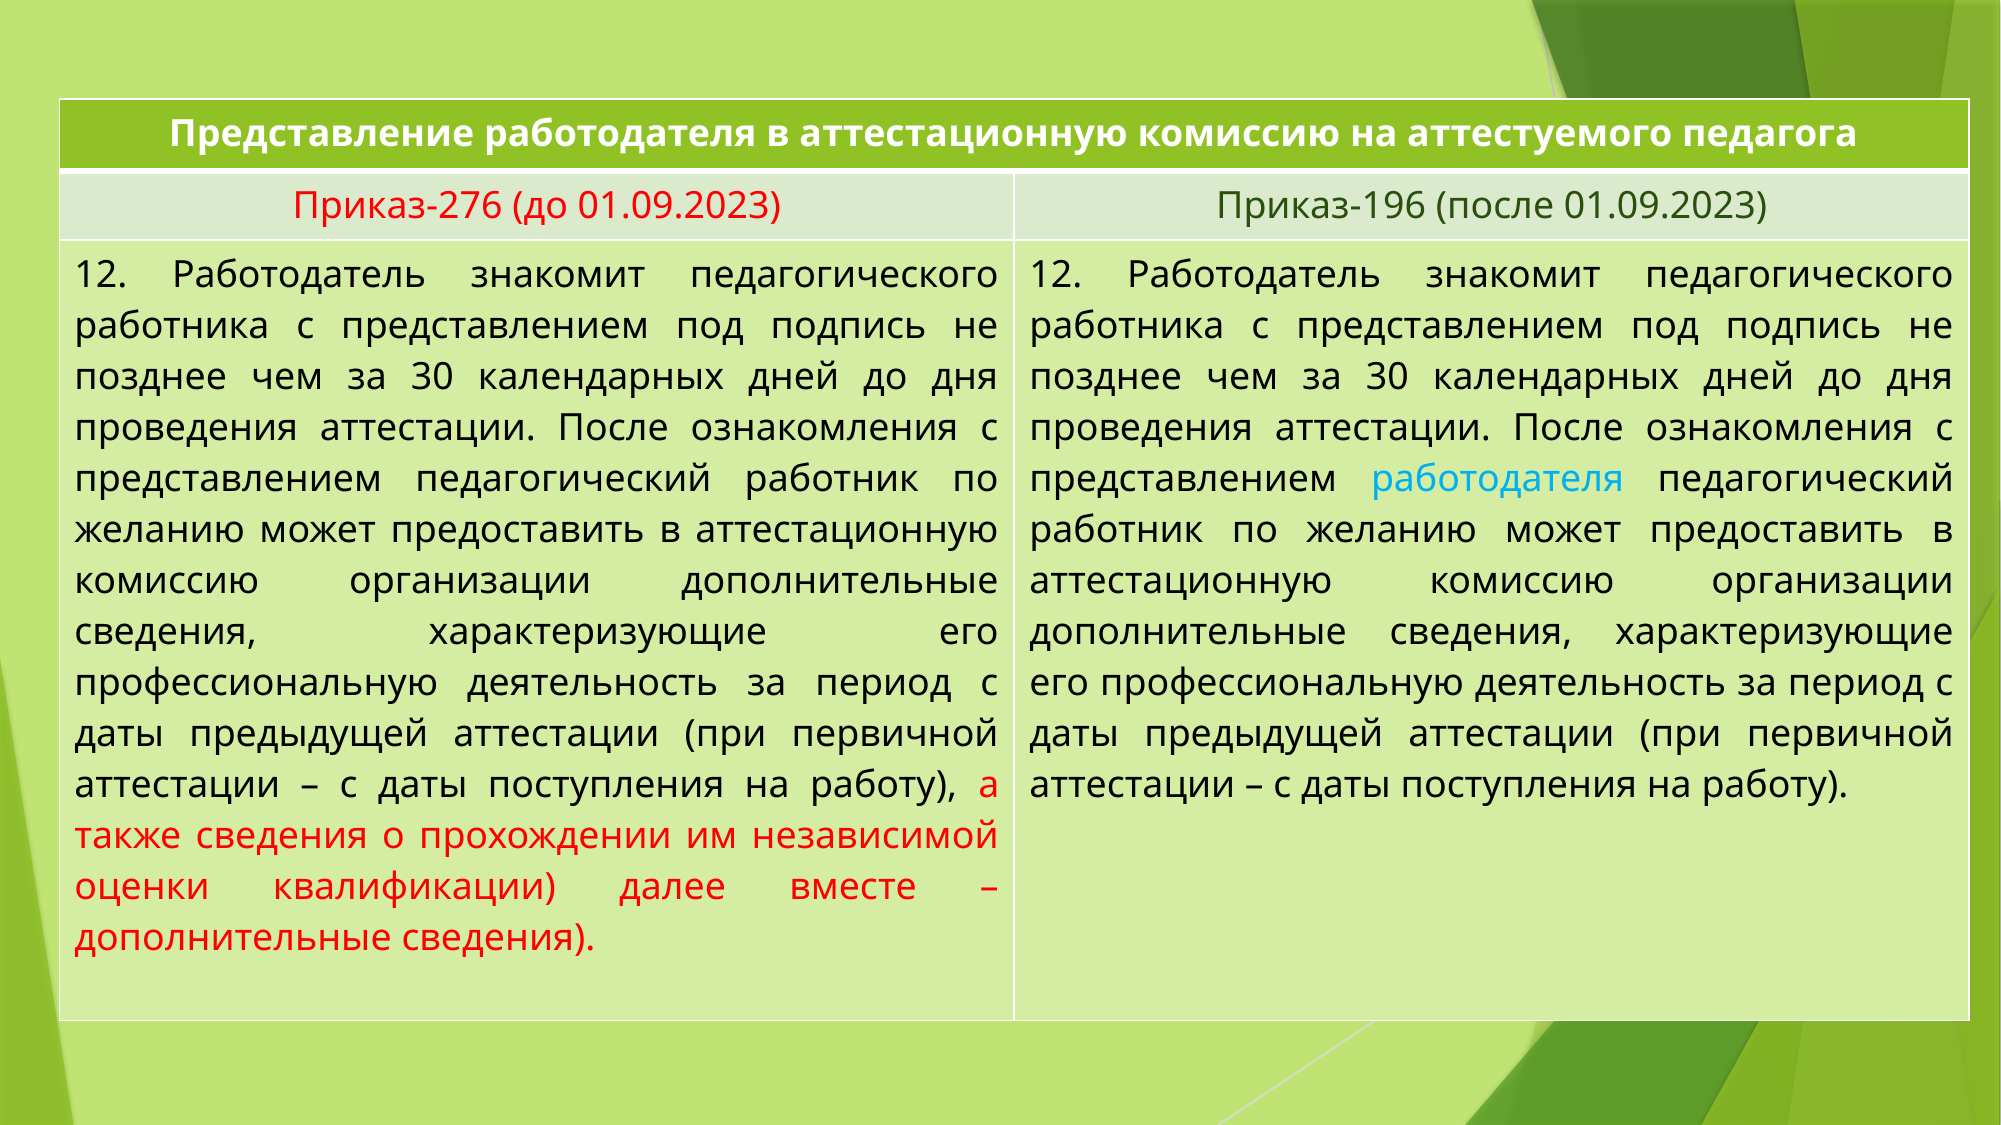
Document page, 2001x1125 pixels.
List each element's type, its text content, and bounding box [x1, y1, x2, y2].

table_cell 12. Работодатель знакомит педагогического работника с представлением под подпись не позднее чем за 30 календарных дней до дня проведения аттестации. После ознакомления с представлением педагогический работник по желанию может предоставить в аттестационную комиссию организации дополнительные сведения, характеризующие его профессиональную деятельность за период с даты предыдущей аттестации (при первичной аттестации – с даты поступления на работу), а также сведения о прохождении им независимой оценки квалификации) далее вместе – дополнительные сведения). [60, 241, 1013, 1020]
table_cell Приказ-276 (до 01.09.2023) [60, 174, 1013, 239]
table_cell 12. Работодатель знакомит педагогического работника с представлением под подпись не позднее чем за 30 календарных дней до дня проведения аттестации. После ознакомления с представлением работодателя педагогический работник по желанию может предоставить в аттестационную комиссию организации дополнительные сведения, характеризующие его профессиональную деятельность за период с даты предыдущей аттестации (при первичной аттестации – с даты поступления на работу). [1015, 241, 1968, 1020]
table_cell Приказ-196 (после 01.09.2023) [1015, 174, 1968, 239]
table_header Представление работодателя в аттестационную комиссию на аттестуемого педагога [60, 100, 1968, 168]
